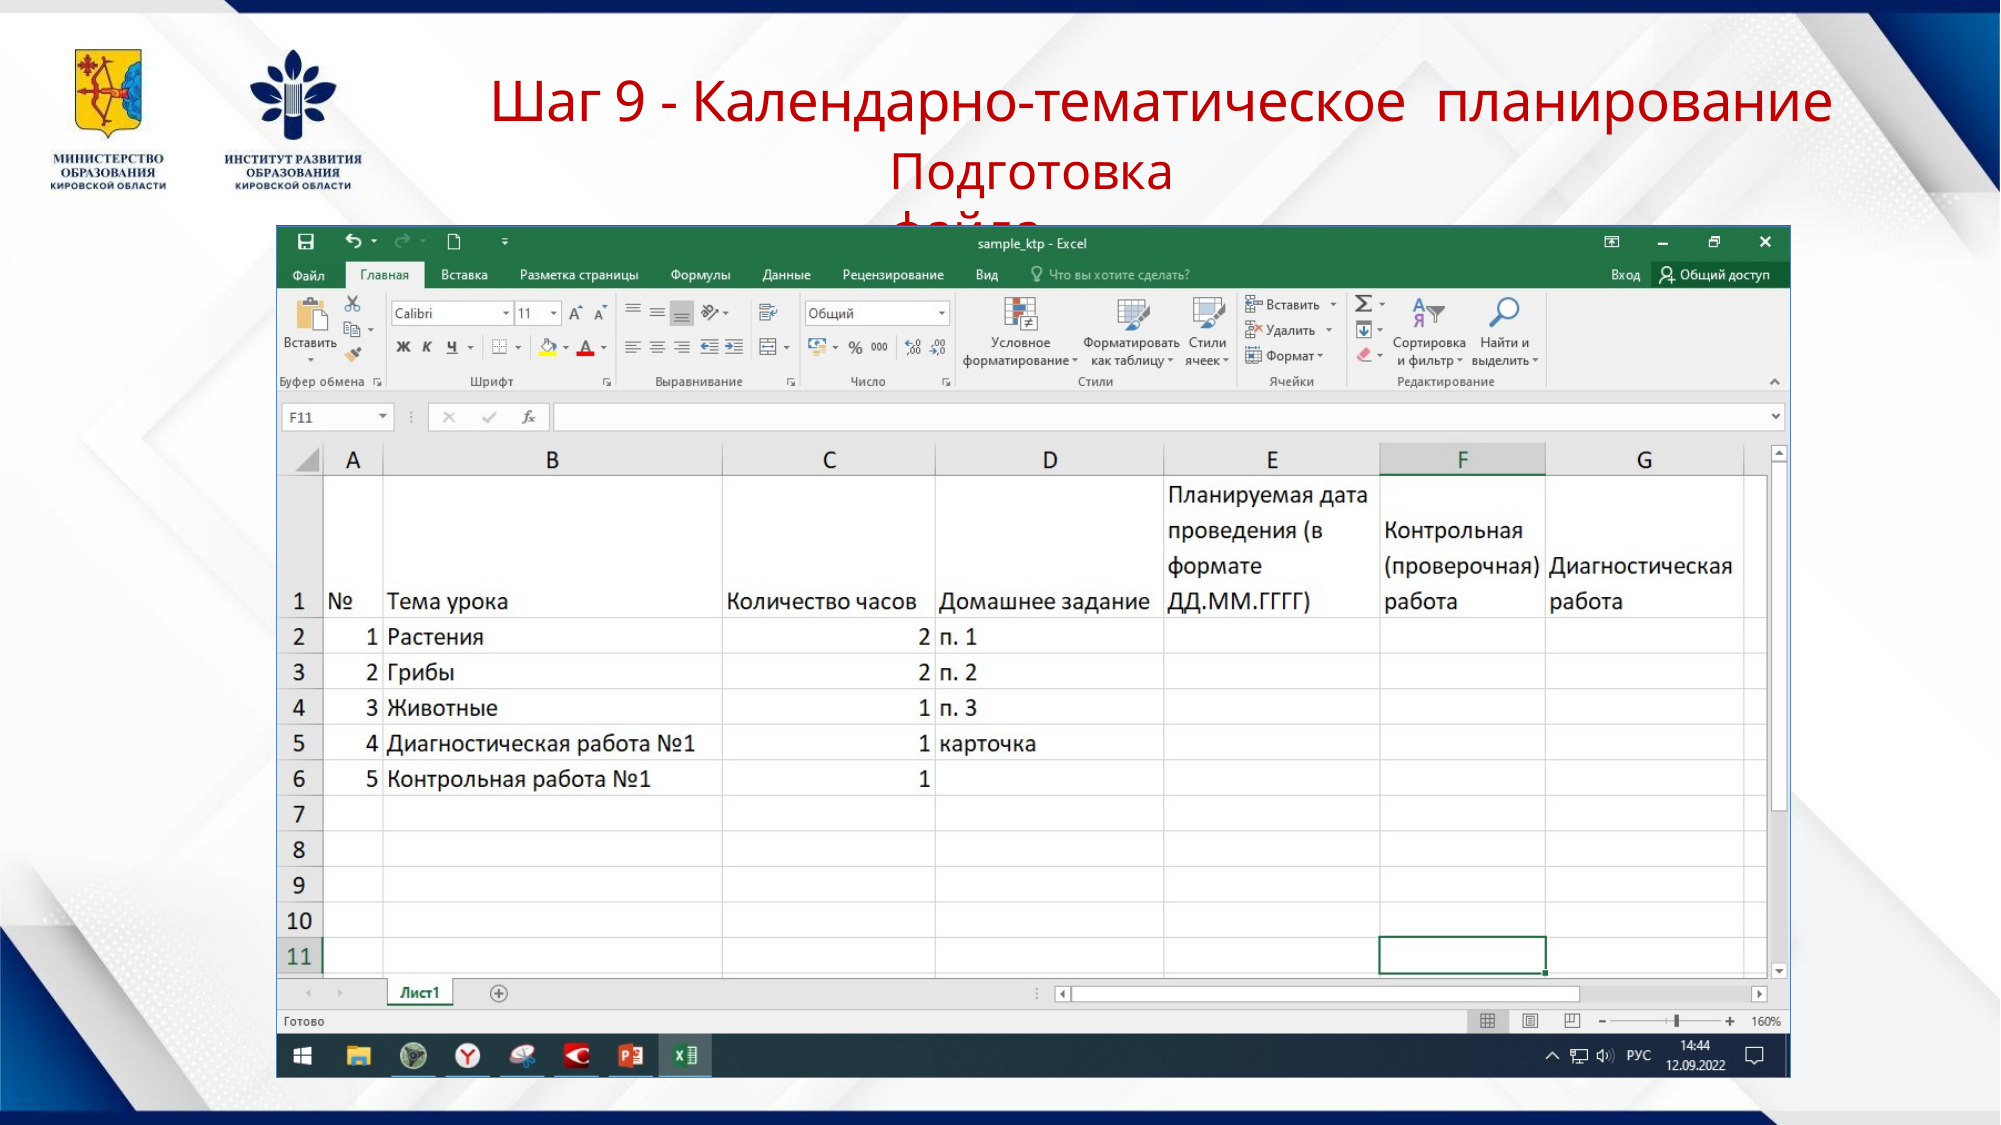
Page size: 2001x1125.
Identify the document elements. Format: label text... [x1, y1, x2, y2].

title Подготовка файла [887, 137, 1268, 223]
text_box Шаг 9 - Календарно-тематическое планирование [487, 19, 1850, 133]
picture [0, 0, 2000, 1125]
